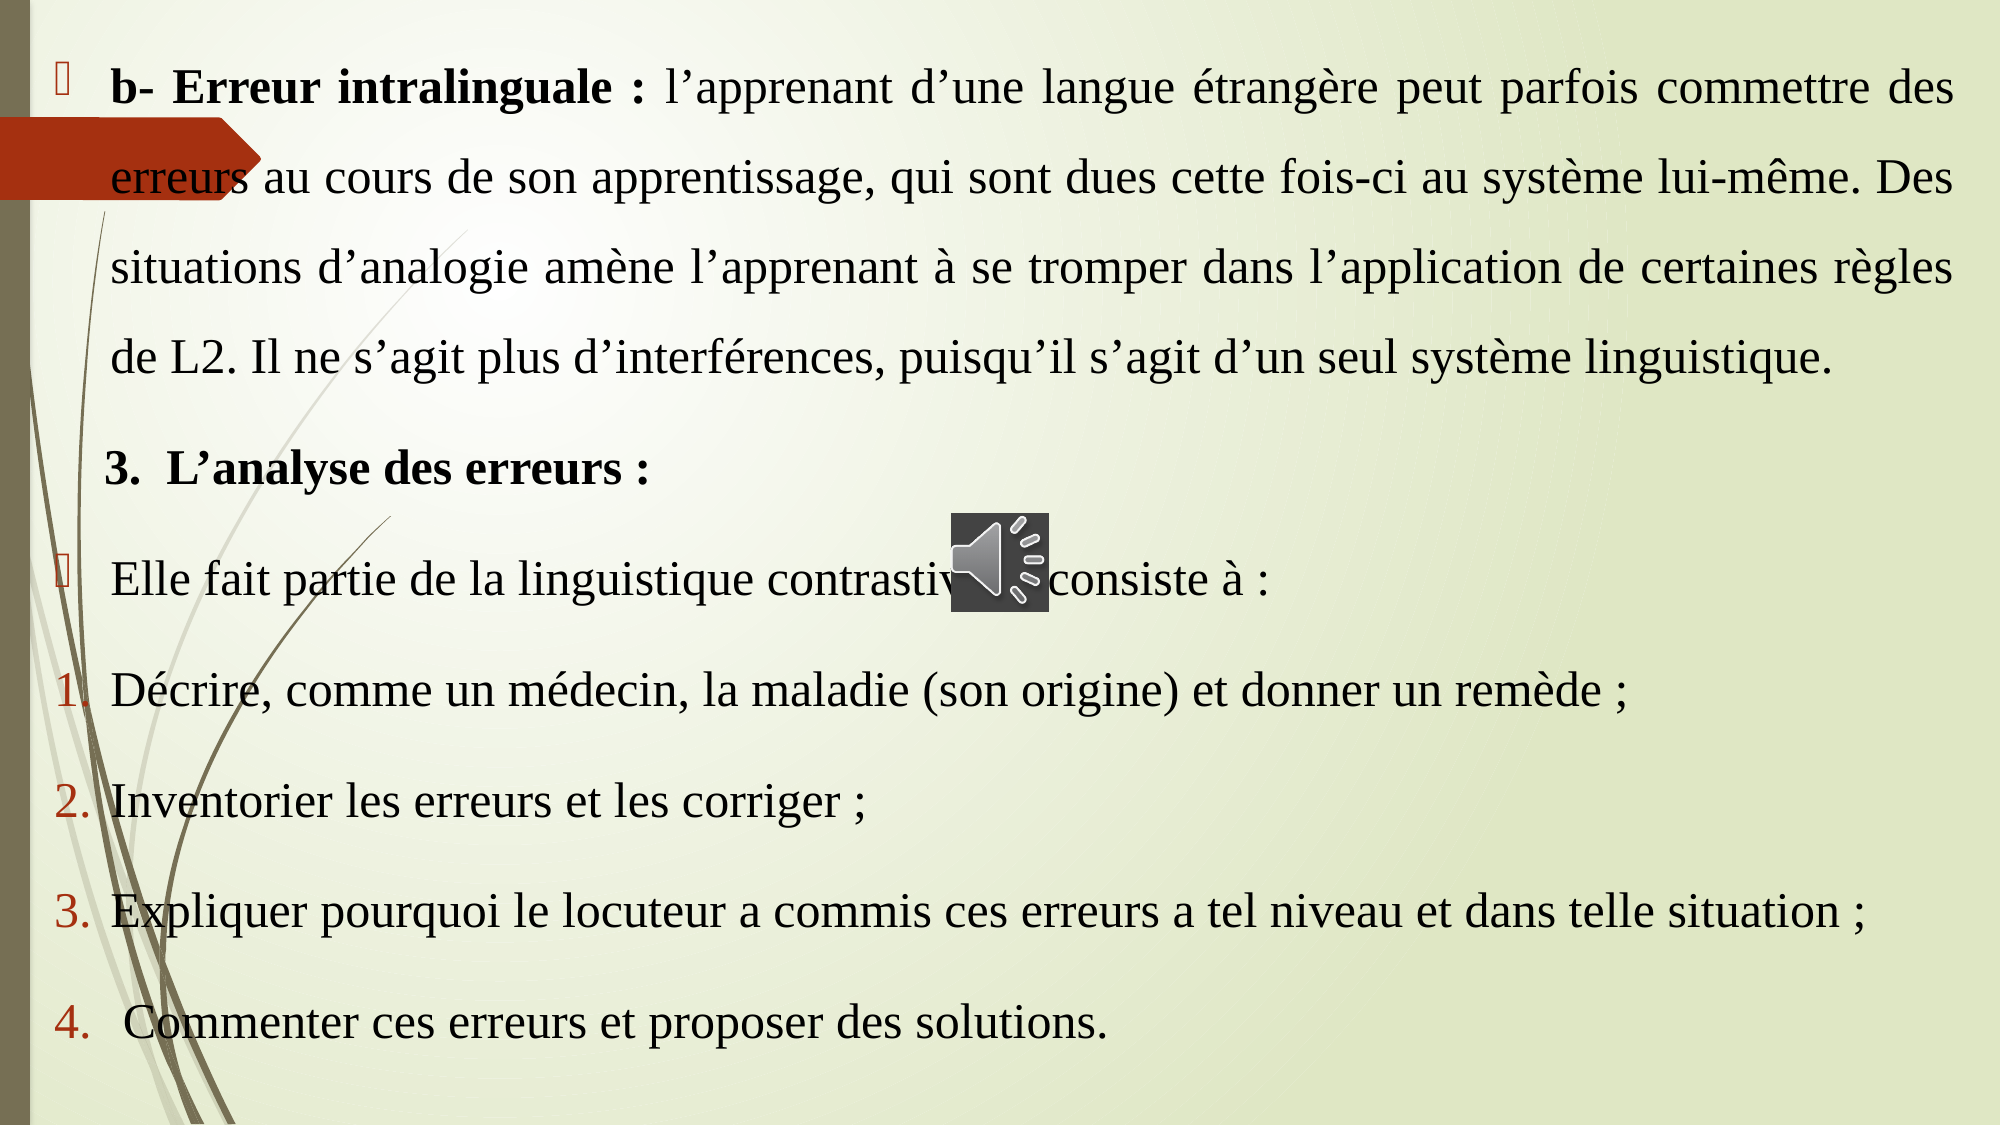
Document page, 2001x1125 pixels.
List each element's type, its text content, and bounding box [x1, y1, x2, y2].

picture [949, 512, 1051, 613]
list b- Erreur intralinguale : l’apprenant d’une langue étrangère peut parfois commettre des erreurs au cours de son apprentissage, qui sont dues cette fois-ci au système lui-même. Des situations d’analogie amène l’apprenant à se tromper dans l’application de certaines règles de L2. Il ne s’agit plus d’interférences, puisqu’il s’agit d’un seul système linguistique. 3. L’analyse des erreurs : Elle fait partie de la linguistique contrastive et consiste à : Décrire, comme un médecin, la maladie (son origine) et donner un remède ; Inventorier les erreurs et les corriger ; Expliquer pourquoi le locuteur a commis ces erreurs a tel niveau et dans telle situation ; Commenter ces erreurs et proposer des solutions. [39, 16, 1971, 1104]
